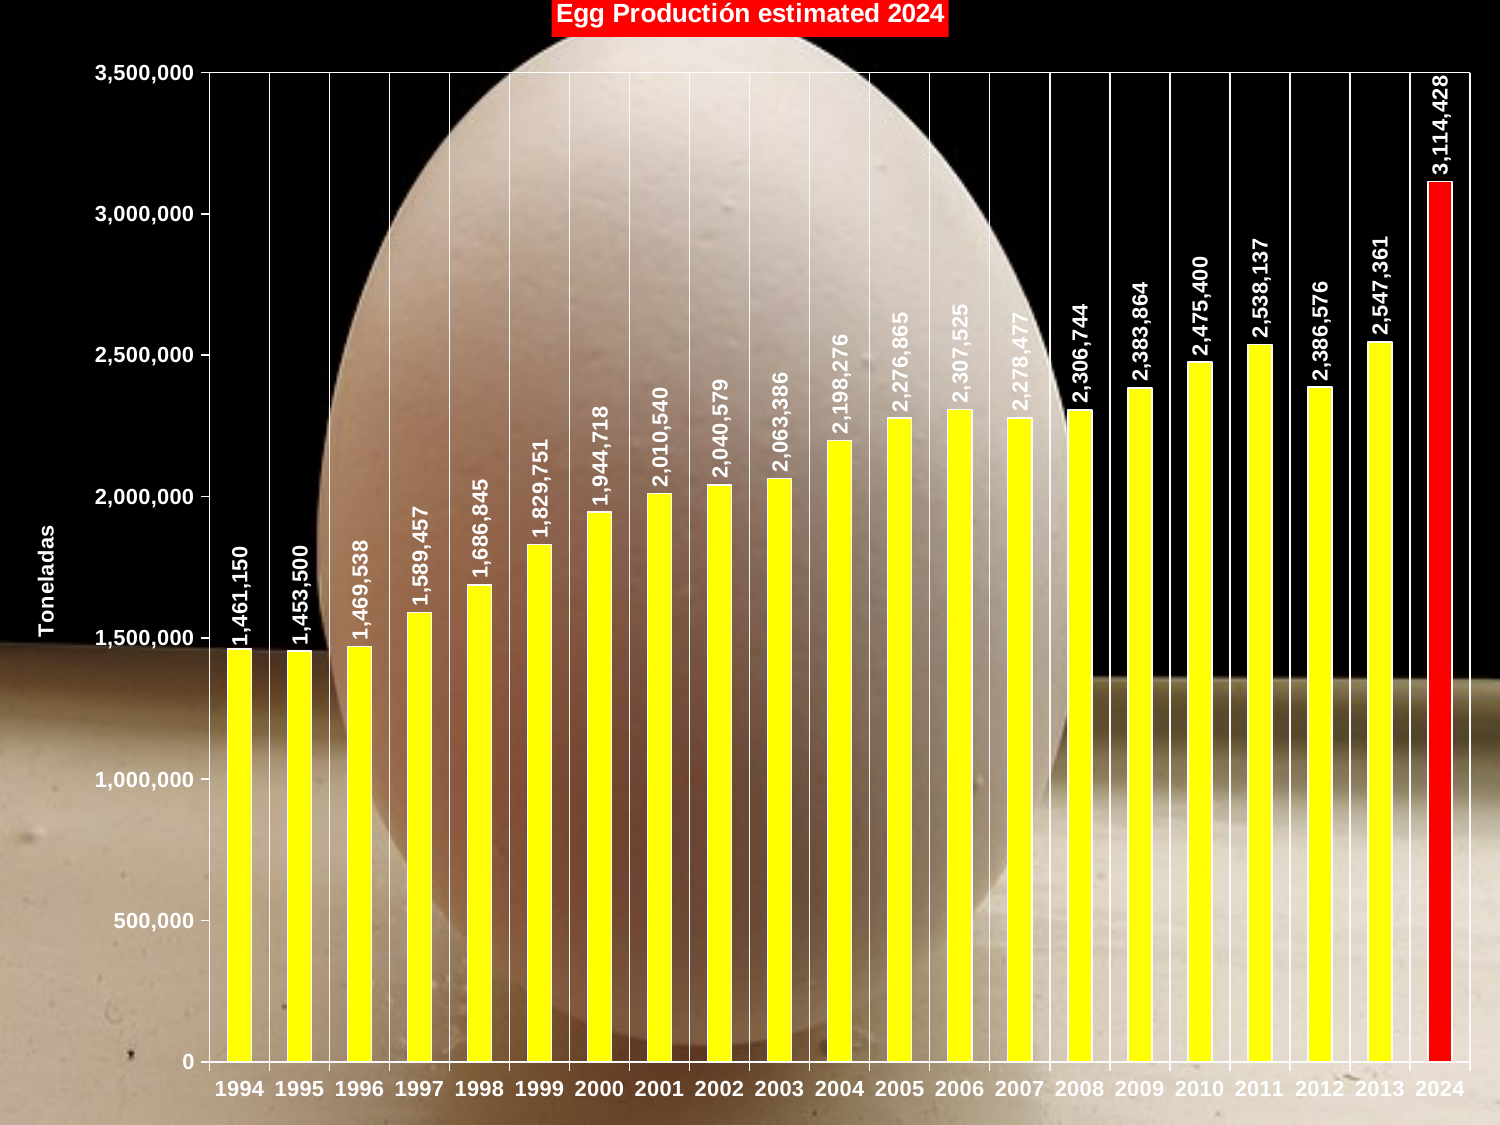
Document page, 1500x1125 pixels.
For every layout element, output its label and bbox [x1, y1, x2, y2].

chart [0, 0, 1500, 1125]
